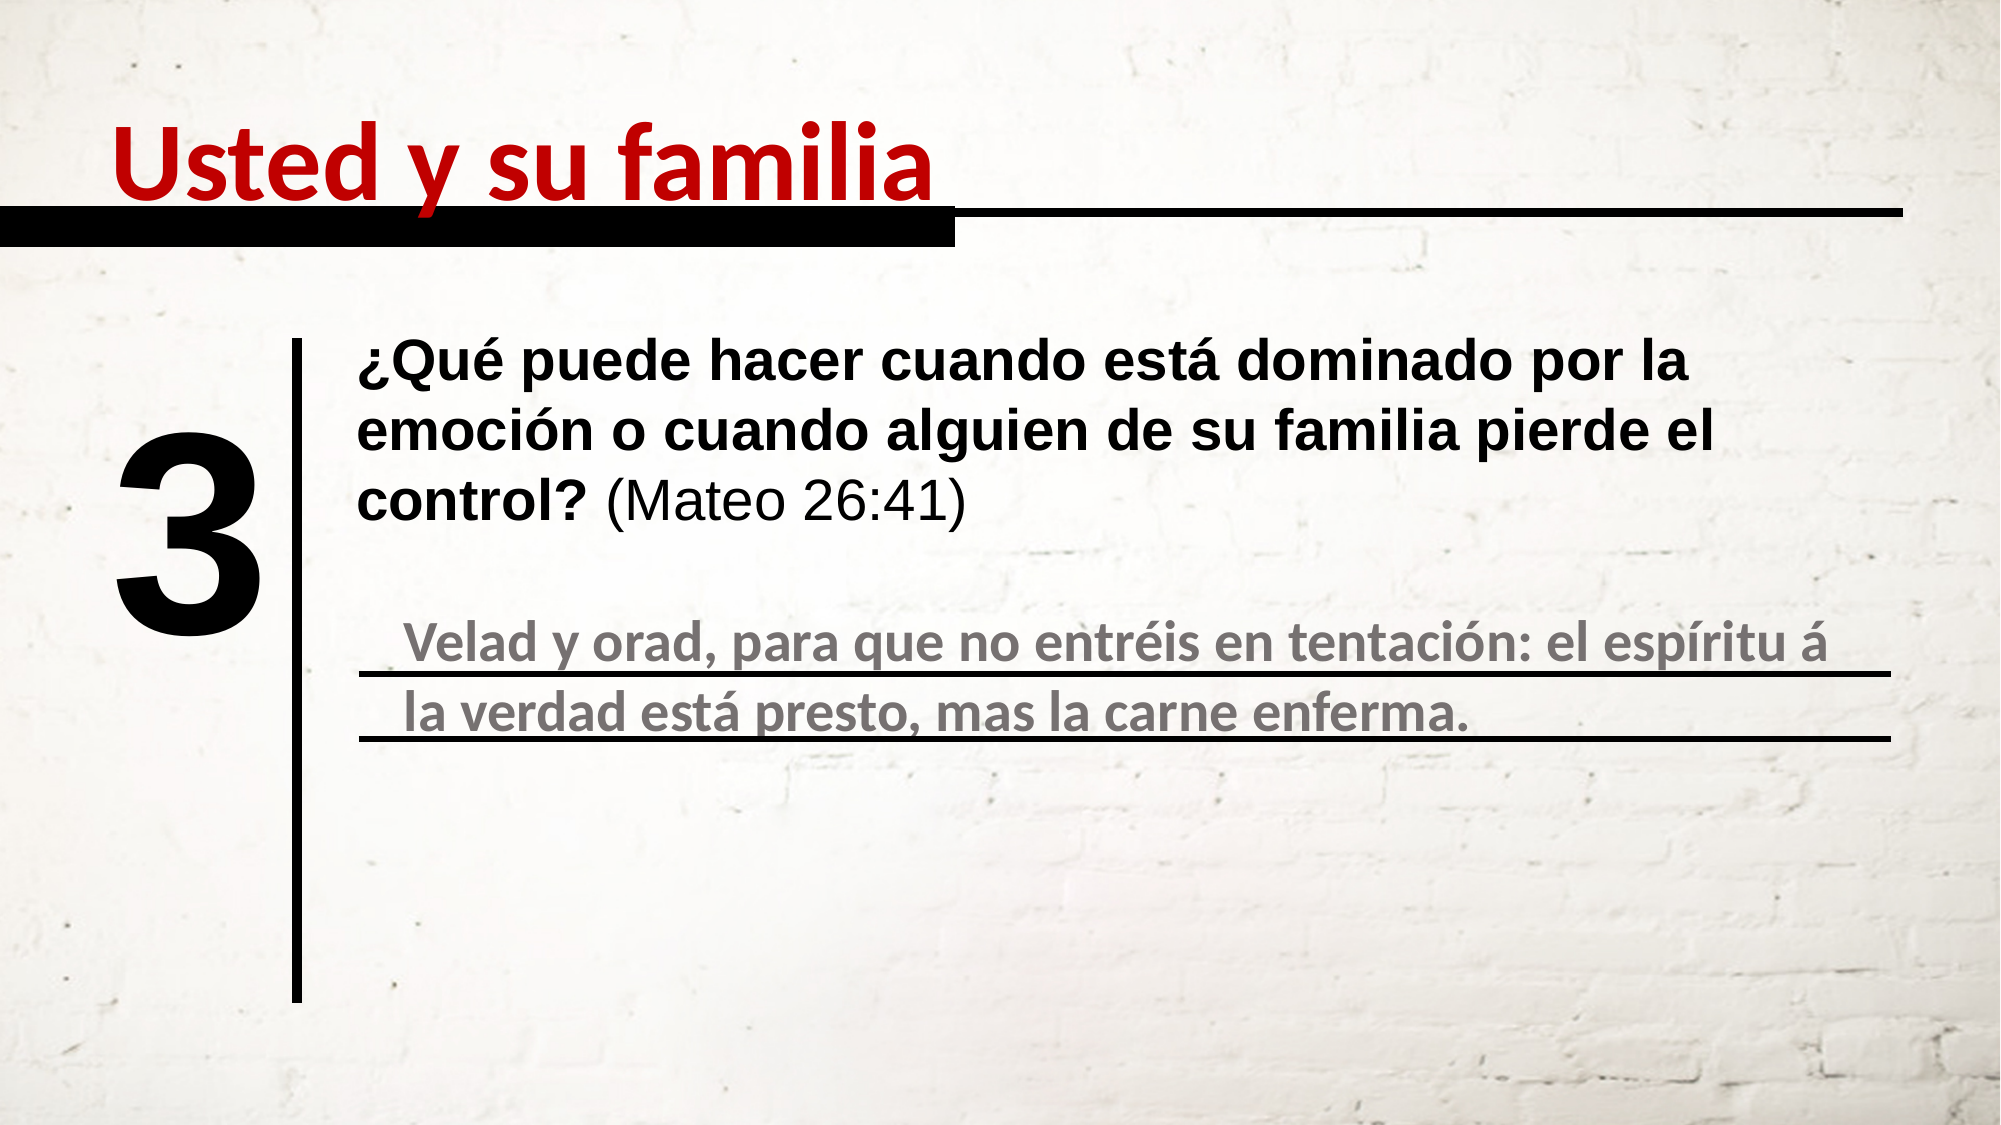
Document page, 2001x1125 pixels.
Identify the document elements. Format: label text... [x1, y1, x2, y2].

text_box Usted y su familia [96, 80, 1160, 231]
text_box [0, 206, 955, 247]
text_box Velad y orad, para que no entréis en tentación: el espíritu á la verdad está presto, mas la carne enferma. [389, 742, 1851, 751]
picture [0, 0, 2001, 1125]
text_box 3 [96, 338, 292, 698]
text_box Velad y orad, para que no entréis en tentación: el espíritu á la verdad está presto, mas la carne enferma. [389, 677, 1851, 736]
text_box Velad y orad, para que no entréis en tentación: el espíritu á la verdad está presto, mas la carne enferma. [389, 595, 1851, 671]
text_box ¿Qué puede hacer cuando está dominado por la emoción o cuando alguien de su familia pierde el control? (Mateo 26:41) [341, 315, 1891, 540]
